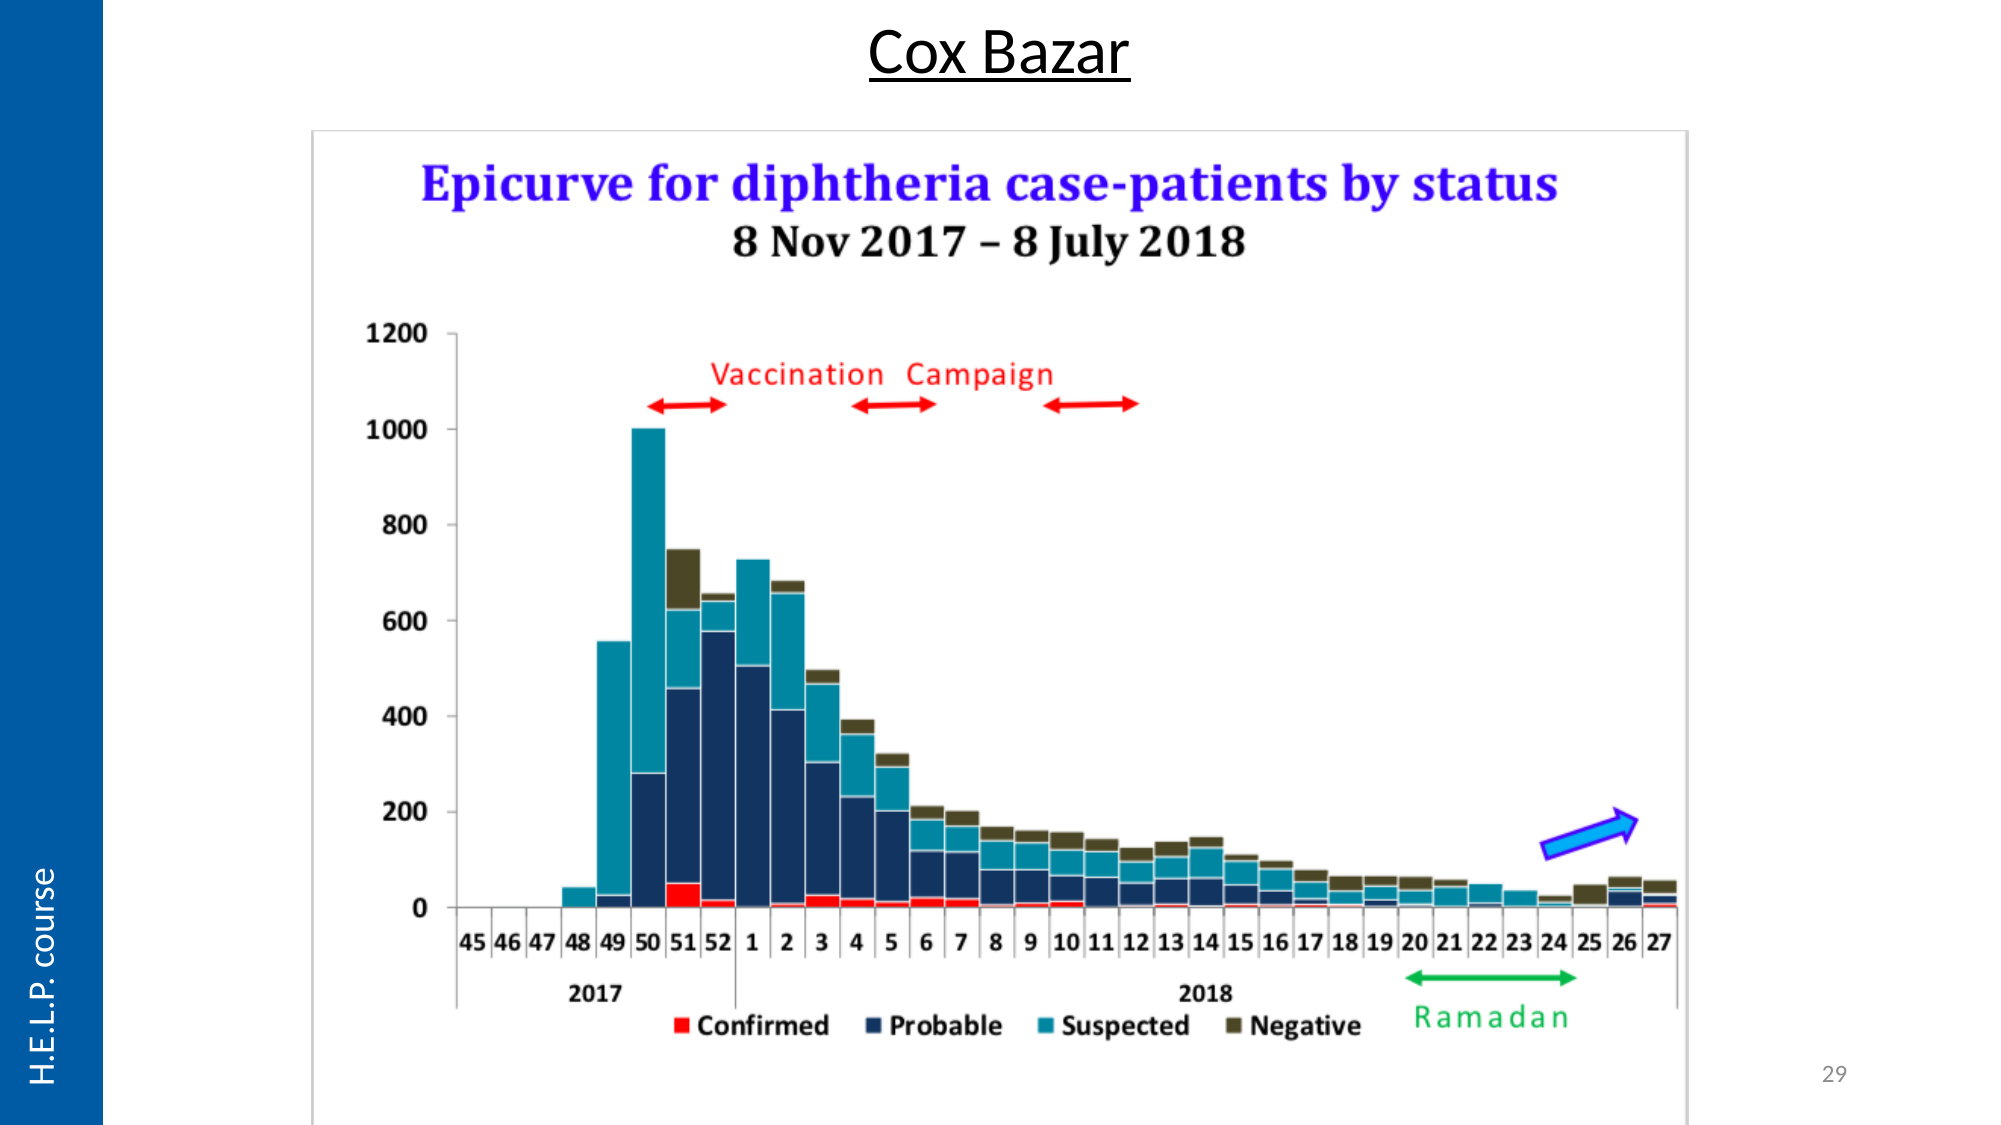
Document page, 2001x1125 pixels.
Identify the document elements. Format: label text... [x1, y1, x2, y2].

text_box [0, 0, 104, 1125]
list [311, 131, 1689, 1125]
slide_number 29 [1689, 1042, 1863, 1103]
text_box H.E.L.P. course [9, 865, 85, 1102]
text_box Cox Bazar [853, 0, 1146, 95]
